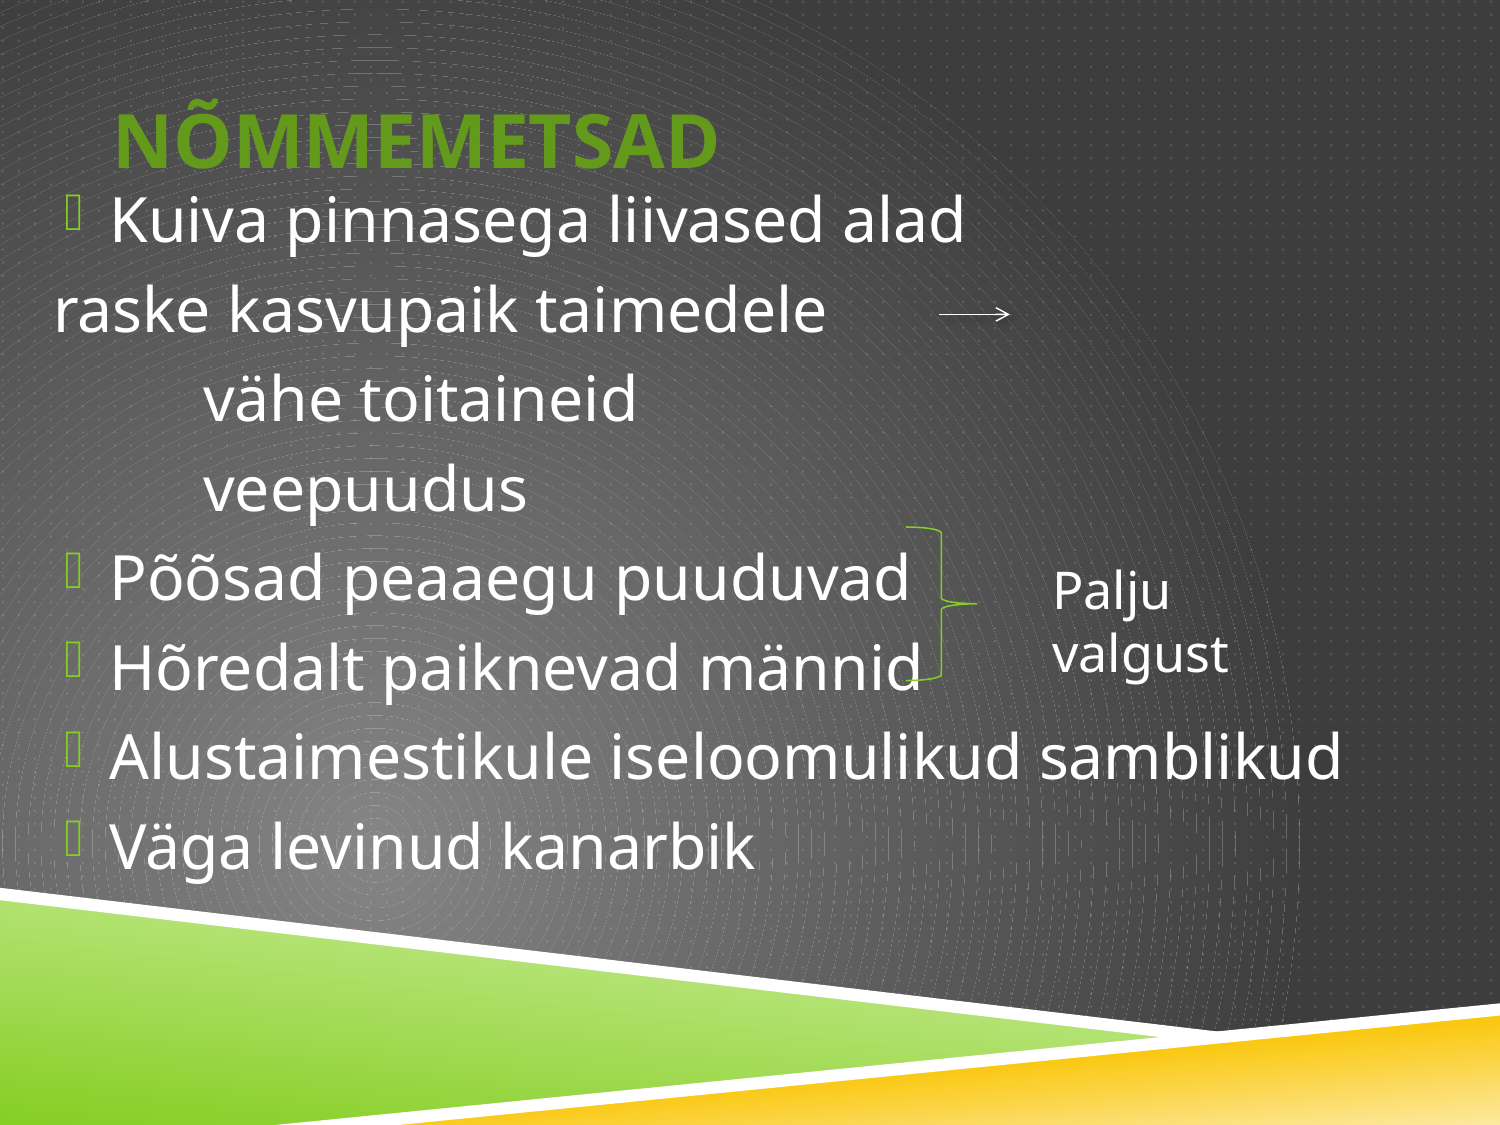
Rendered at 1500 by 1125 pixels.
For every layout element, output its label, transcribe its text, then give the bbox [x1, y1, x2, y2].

text_box Palju valgust [1037, 550, 1345, 691]
title Nõmmemetsad [112, 45, 1388, 172]
text_box [905, 526, 978, 682]
list Kuiva pinnasega liivased alad raske kasvupaik taimedele vähe toitaineid veepuudus Põõsad peaaegu puuduvad Hõredalt paiknevad männid Alustaimestikule iseloomulikud samblikud Väga levinud kanarbik [53, 172, 1441, 1125]
